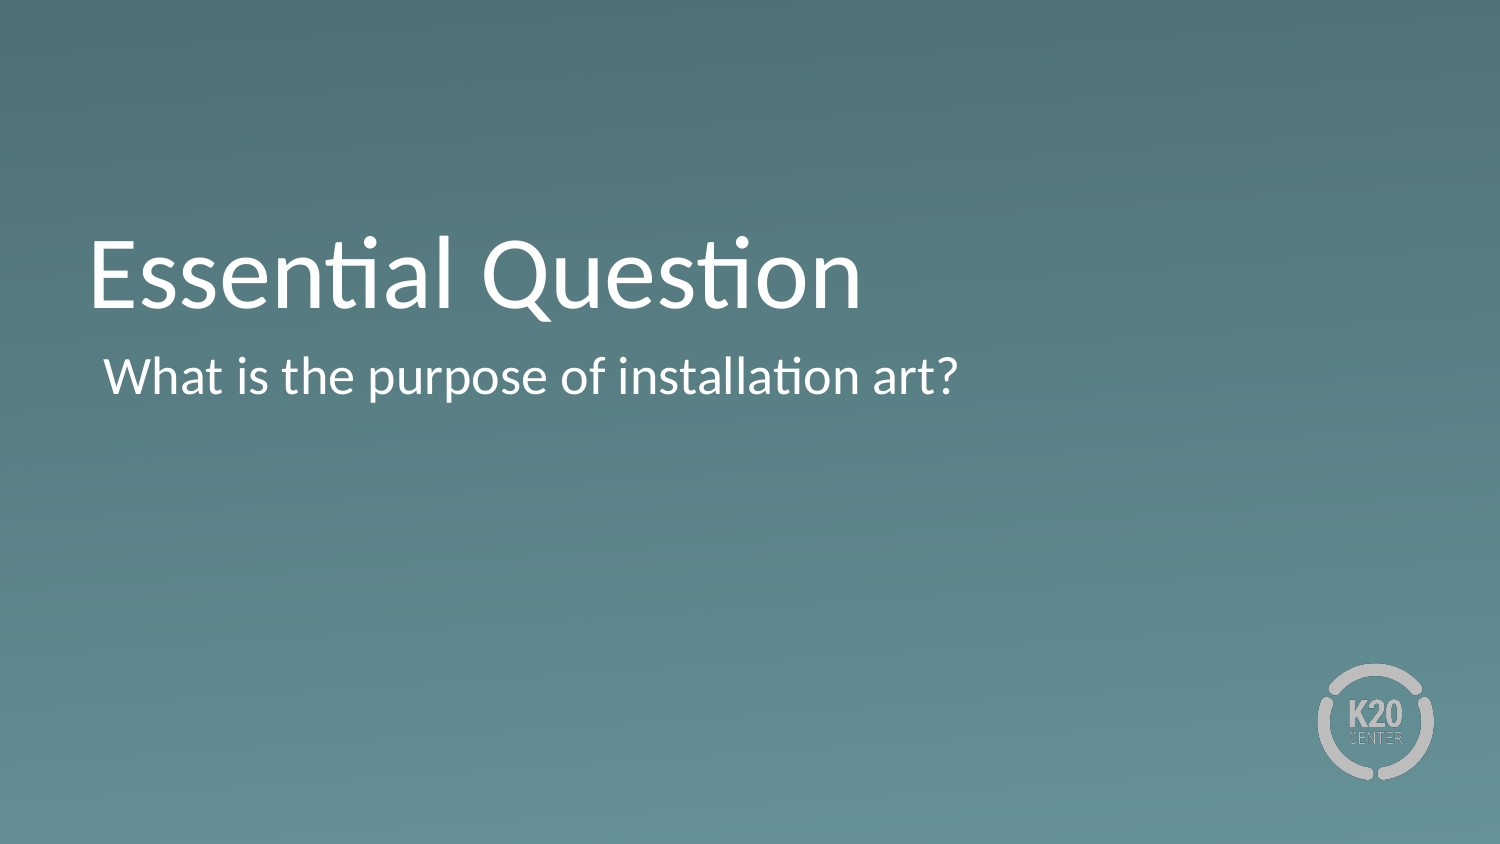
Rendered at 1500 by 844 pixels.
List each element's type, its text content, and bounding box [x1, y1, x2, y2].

title Essential Question [86, 161, 1362, 330]
picture [1300, 646, 1451, 797]
list What is the purpose of installation art? [86, 332, 1362, 519]
